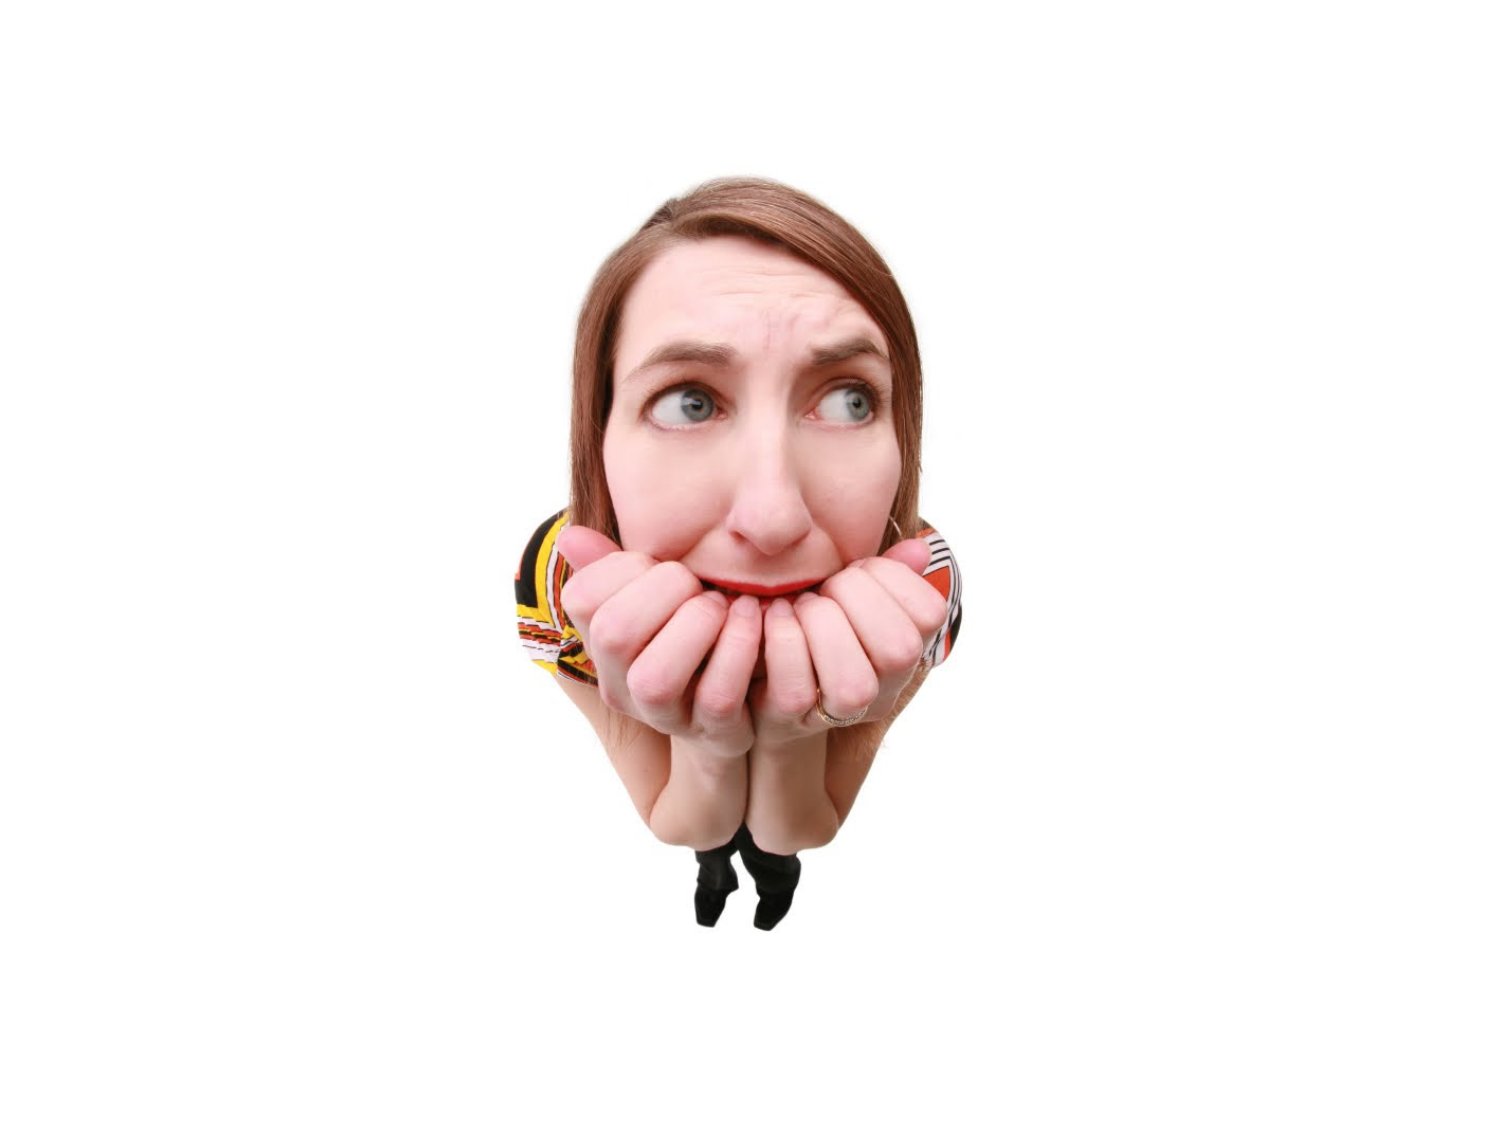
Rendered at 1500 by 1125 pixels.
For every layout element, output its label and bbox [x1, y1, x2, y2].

list [448, 112, 1051, 1006]
